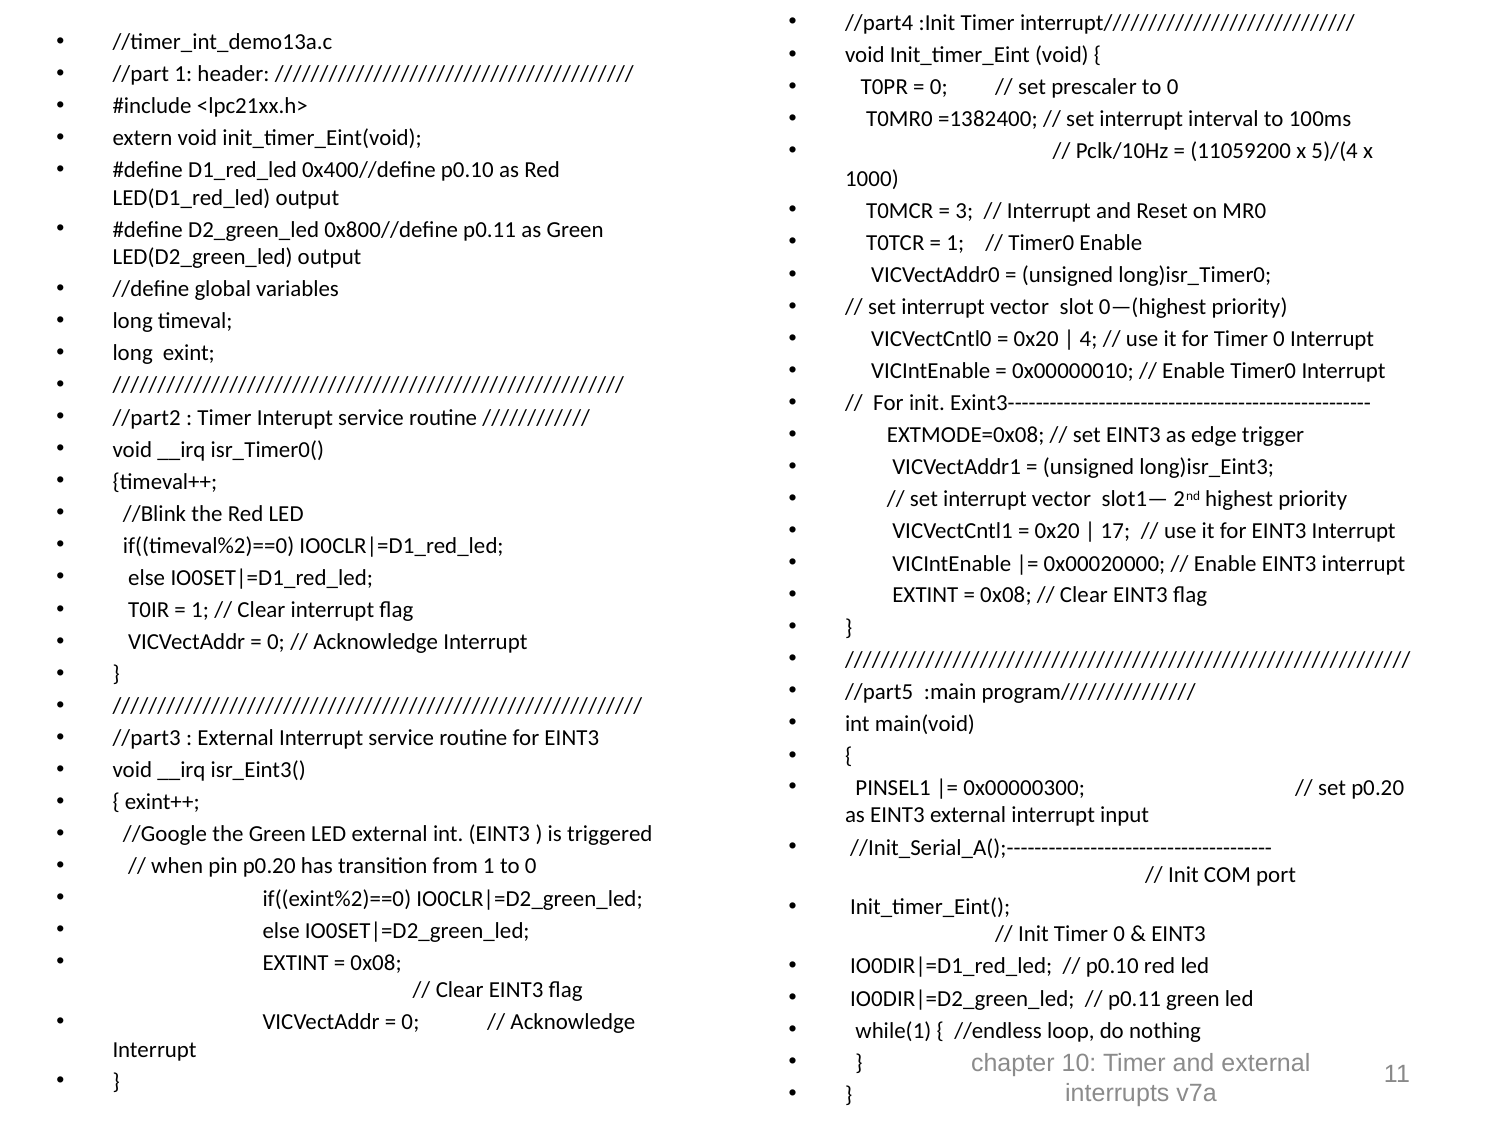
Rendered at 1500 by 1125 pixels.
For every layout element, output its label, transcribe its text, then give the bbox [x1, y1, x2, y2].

list //part4 :Init Timer interrupt//////////////////////////// void Init_timer_Eint (void) { T0PR = 0; // set prescaler to 0 T0MR0 =1382400; // set interrupt interval to 100ms // Pclk/10Hz = (11059200 x 5)/(4 x 1000) T0MCR = 3; // Interrupt and Reset on MR0 T0TCR = 1; // Timer0 Enable VICVectAddr0 = (unsigned long)isr_Timer0; // set interrupt vector slot 0—(highest priority) VICVectCntl0 = 0x20 | 4; // use it for Timer 0 Interrupt VICIntEnable = 0x00000010; // Enable Timer0 Interrupt // For init. Exint3---------------------------------------------------- EXTMODE=0x08; // set EINT3 as edge trigger VICVectAddr1 = (unsigned long)isr_Eint3; // set interrupt vector slot1— 2nd highest priority VICVectCntl1 = 0x20 | 17; // use it for EINT3 Interrupt VICIntEnable |= 0x00020000; // Enable EINT3 interrupt EXTINT = 0x08; // Clear EINT3 flag } /////////////////////////////////////////////////////////////// //part5 :main program/////////////// int main(void) { PINSEL1 |= 0x00000300; // set p0.20 as EINT3 external interrupt input //Init_Serial_A();-------------------------------------- // Init COM port Init_timer_Eint(); // Init Timer 0 & EINT3 IO0DIR|=D1_red_led; // p0.10 red led IO0DIR|=D2_green_led; // p0.11 green led while(1) { //endless loop, do nothing } } [773, 0, 1437, 649]
list //timer_int_demo13a.c //part 1: header: //////////////////////////////////////// #include <lpc21xx.h> extern void init_timer_Eint(void); #define D1_red_led 0x400//define p0.10 as Red LED(D1_red_led) output #define D2_green_led 0x800//define p0.11 as Green LED(D2_green_led) output //define global variables long timeval; long exint; ///////////////////////////////////////////////////////// //part2 : Timer Interupt service routine //////////// void __irq isr_Timer0() {timeval++; //Blink the Red LED if((timeval%2)==0) IO0CLR|=D1_red_led; else IO0SET|=D1_red_led; T0IR = 1; // Clear interrupt flag VICVectAddr = 0; // Acknowledge Interrupt } /////////////////////////////////////////////////////////// //part3 : External Interrupt service routine for EINT3 void __irq isr_Eint3() { exint++; //Google the Green LED external int. (EINT3 ) is triggered // when pin p0.20 has transition from 1 to 0 if((exint%2)==0) IO0CLR|=D2_green_led; else IO0SET|=D2_green_led; EXTINT = 0x08; // Clear EINT3 flag VICVectAddr = 0; // Acknowledge Interrupt } [41, 19, 704, 668]
slide_number 11 [1074, 1042, 1425, 1103]
footer chapter 10: Timer and external interrupts v7a [903, 1046, 1379, 1107]
